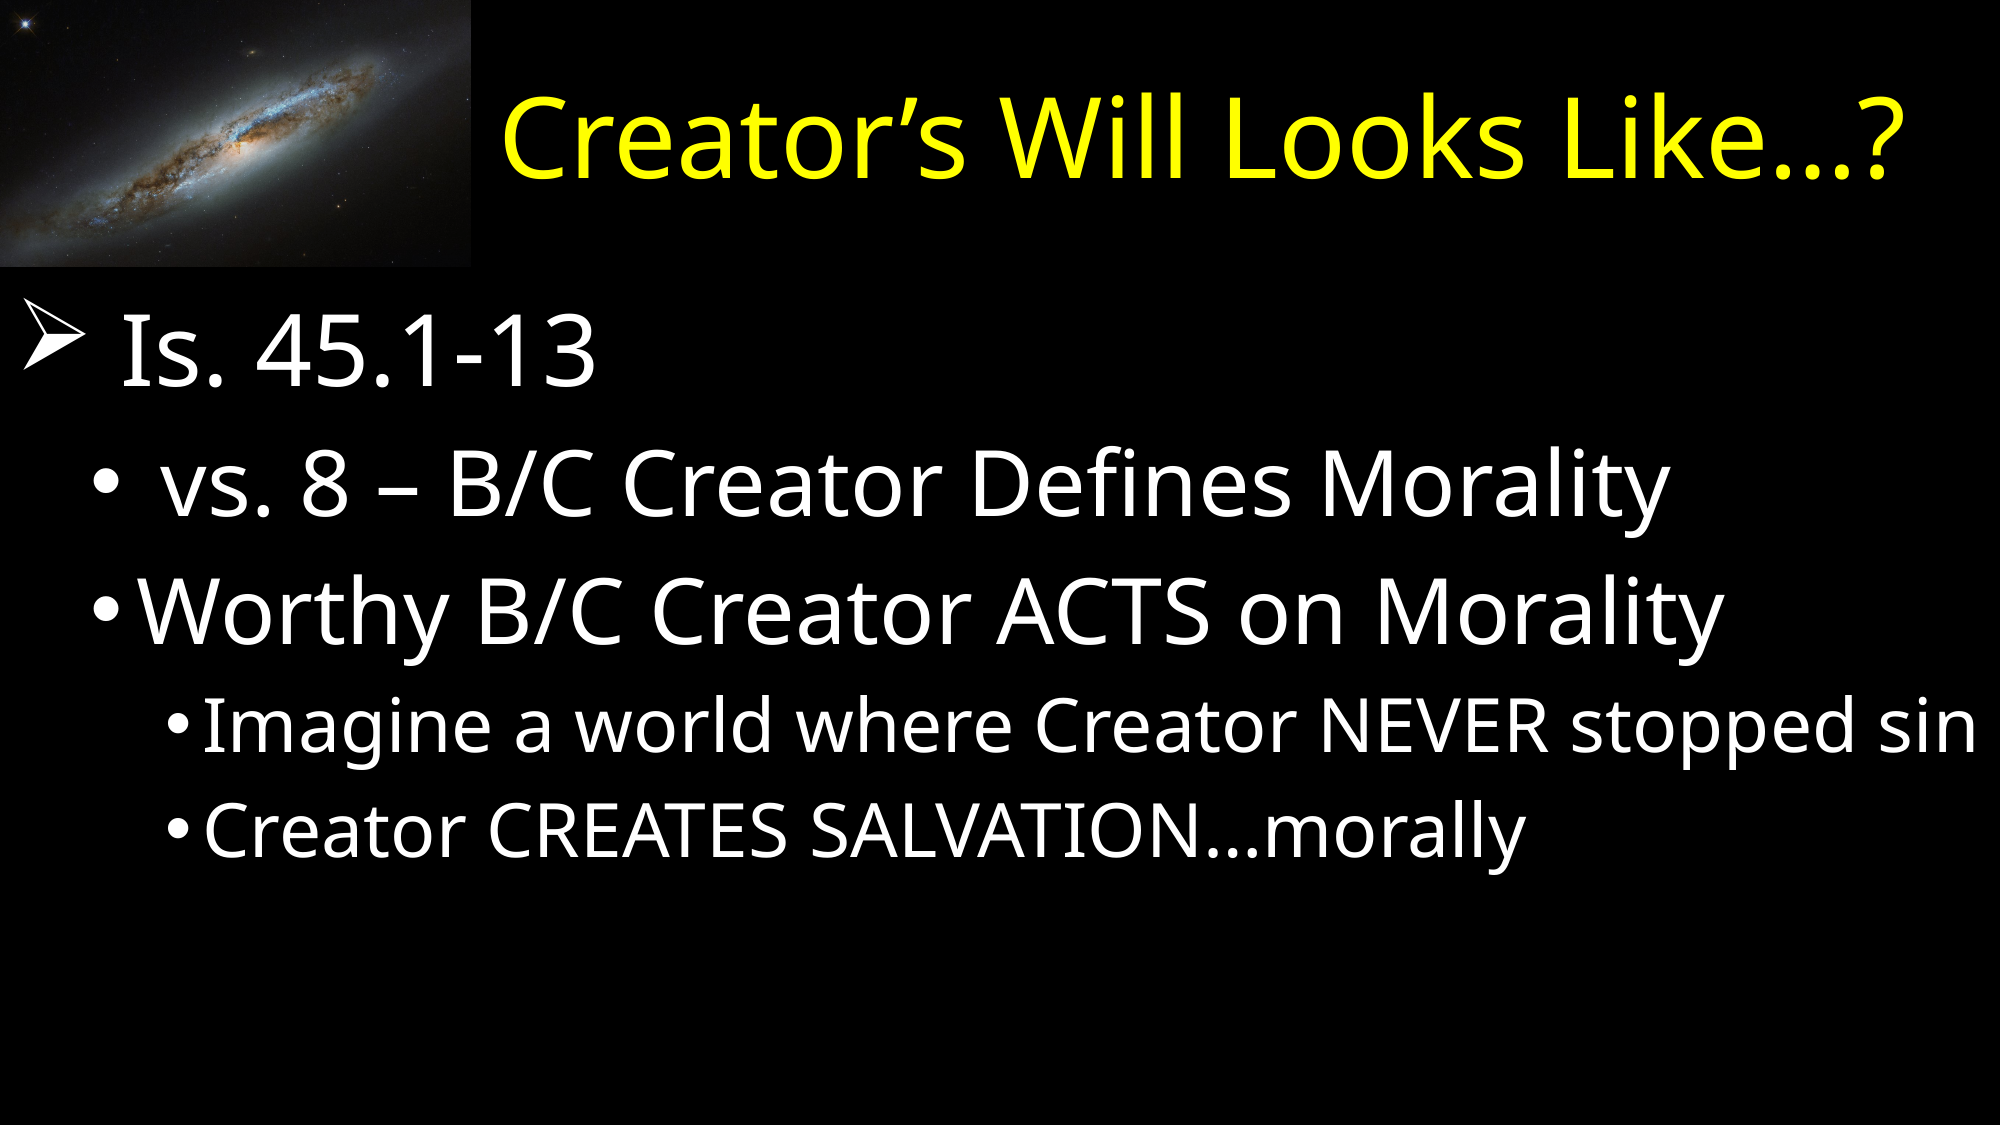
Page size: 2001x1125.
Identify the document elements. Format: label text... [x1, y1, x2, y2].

title Creator’s Will Looks Like…? [474, 39, 1968, 228]
list Is. 45.1-13 vs. 8 – B/C Creator Defines Morality Worthy B/C Creator ACTS on Morality Imagine a world where Creator NEVER stopped sin Creator CREATES SALVATION…morally [0, 278, 2000, 1125]
picture [0, 0, 471, 267]
